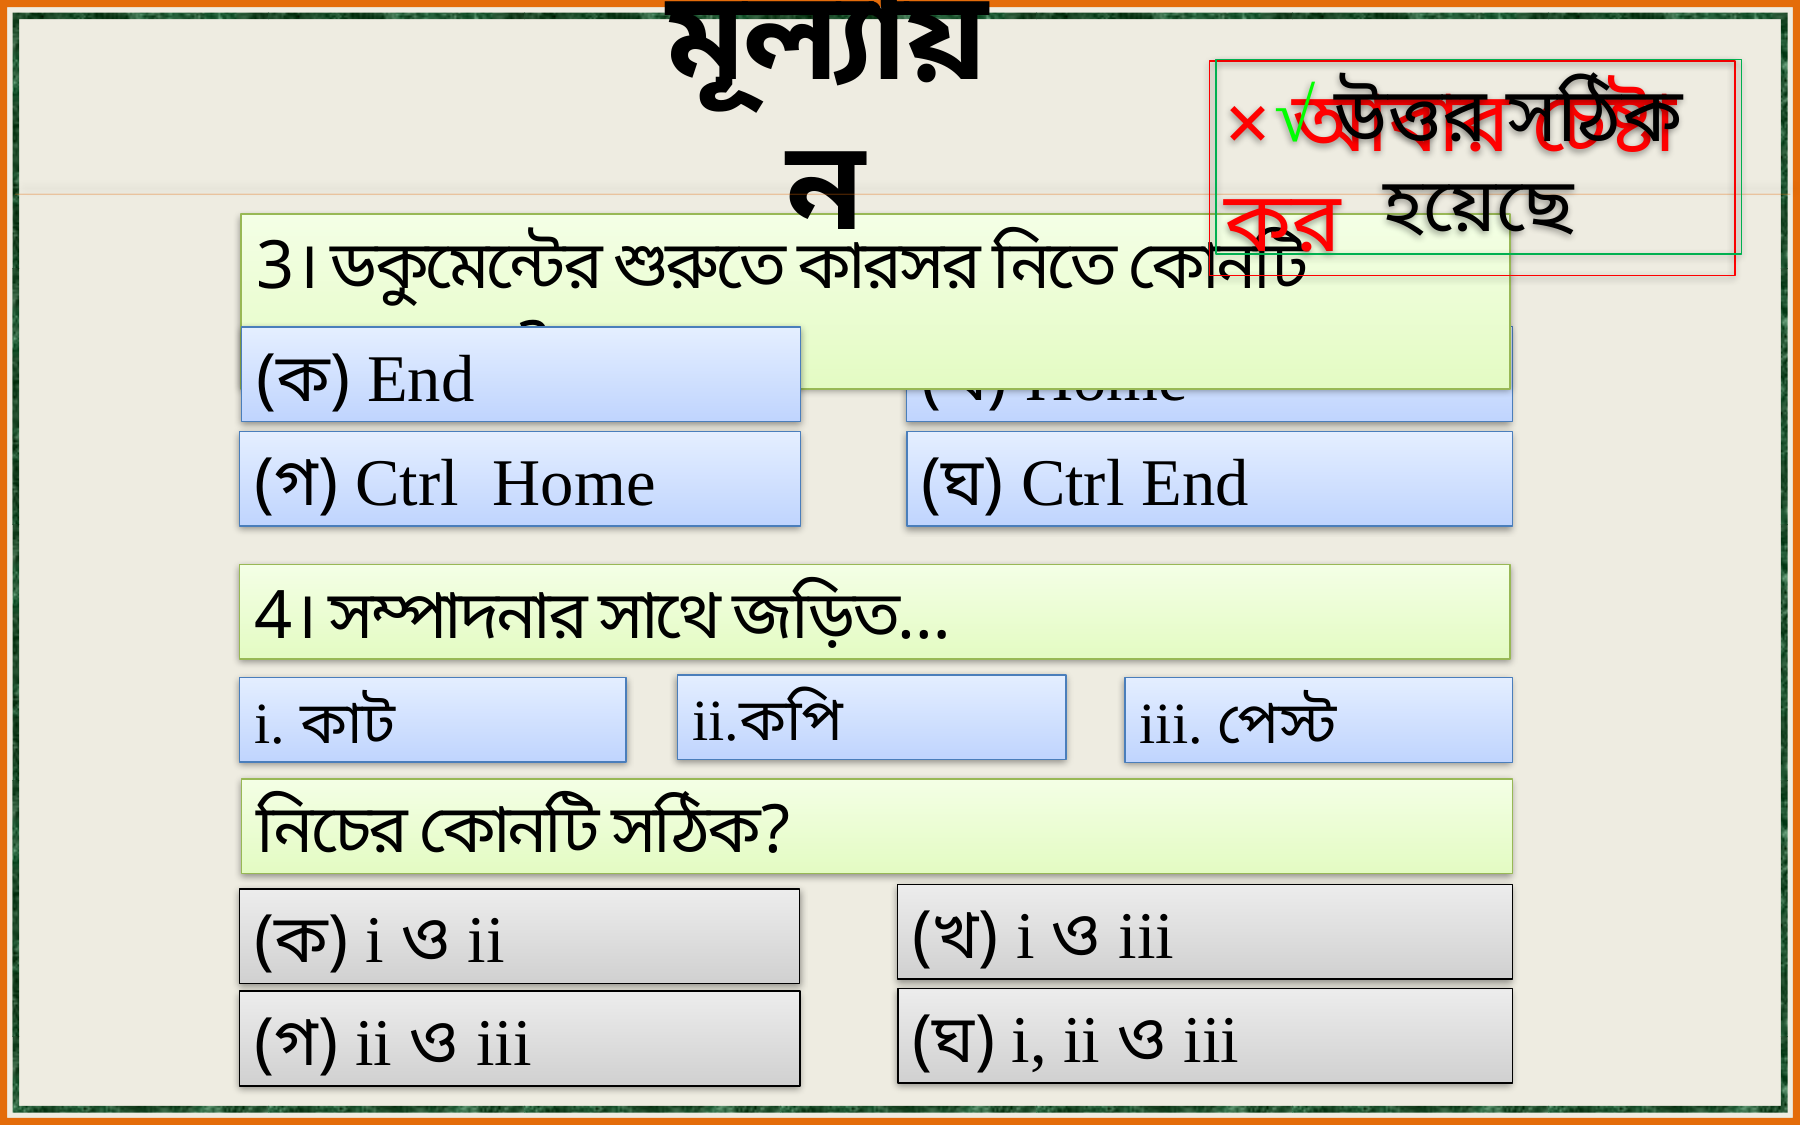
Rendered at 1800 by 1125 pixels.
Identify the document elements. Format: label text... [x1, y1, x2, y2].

text_box (খ) i ও iii [897, 884, 1513, 980]
text_box × আবার চেষ্টা কর [1209, 206, 1736, 276]
text_box নিচের কোনটি সঠিক? [241, 778, 1513, 874]
text_box i. কাট [239, 677, 627, 763]
text_box √ উত্তর সঠিক হয়েছে [1215, 59, 1742, 193]
text_box (গ) Ctrl Home [239, 431, 801, 527]
text_box (গ) ii ও iii [239, 990, 801, 1087]
text_box (ঘ) i, ii ও iii [897, 988, 1513, 1084]
text_box 4। সম্পাদনার সাথে জড়িত… [239, 564, 1511, 660]
text_box মূল্যায়ন [624, 56, 1027, 152]
text_box √ উত্তর সঠিক হয়েছে [1215, 206, 1742, 255]
text_box (ঘ) Ctrl End [906, 431, 1513, 527]
text_box iii. পেস্ট [1124, 677, 1513, 763]
text_box 3। ডকুমেন্টের শুরুতে কারসর নিতে কোনটি ব্যবহৃত হয়? [240, 213, 1511, 390]
text_box (ক) End [241, 326, 801, 422]
picture [12, 12, 1788, 1113]
text_box (খ) Home [906, 394, 1513, 422]
text_box ii.কপি [677, 674, 1067, 760]
text_box (ক) i ও ii [239, 888, 800, 984]
